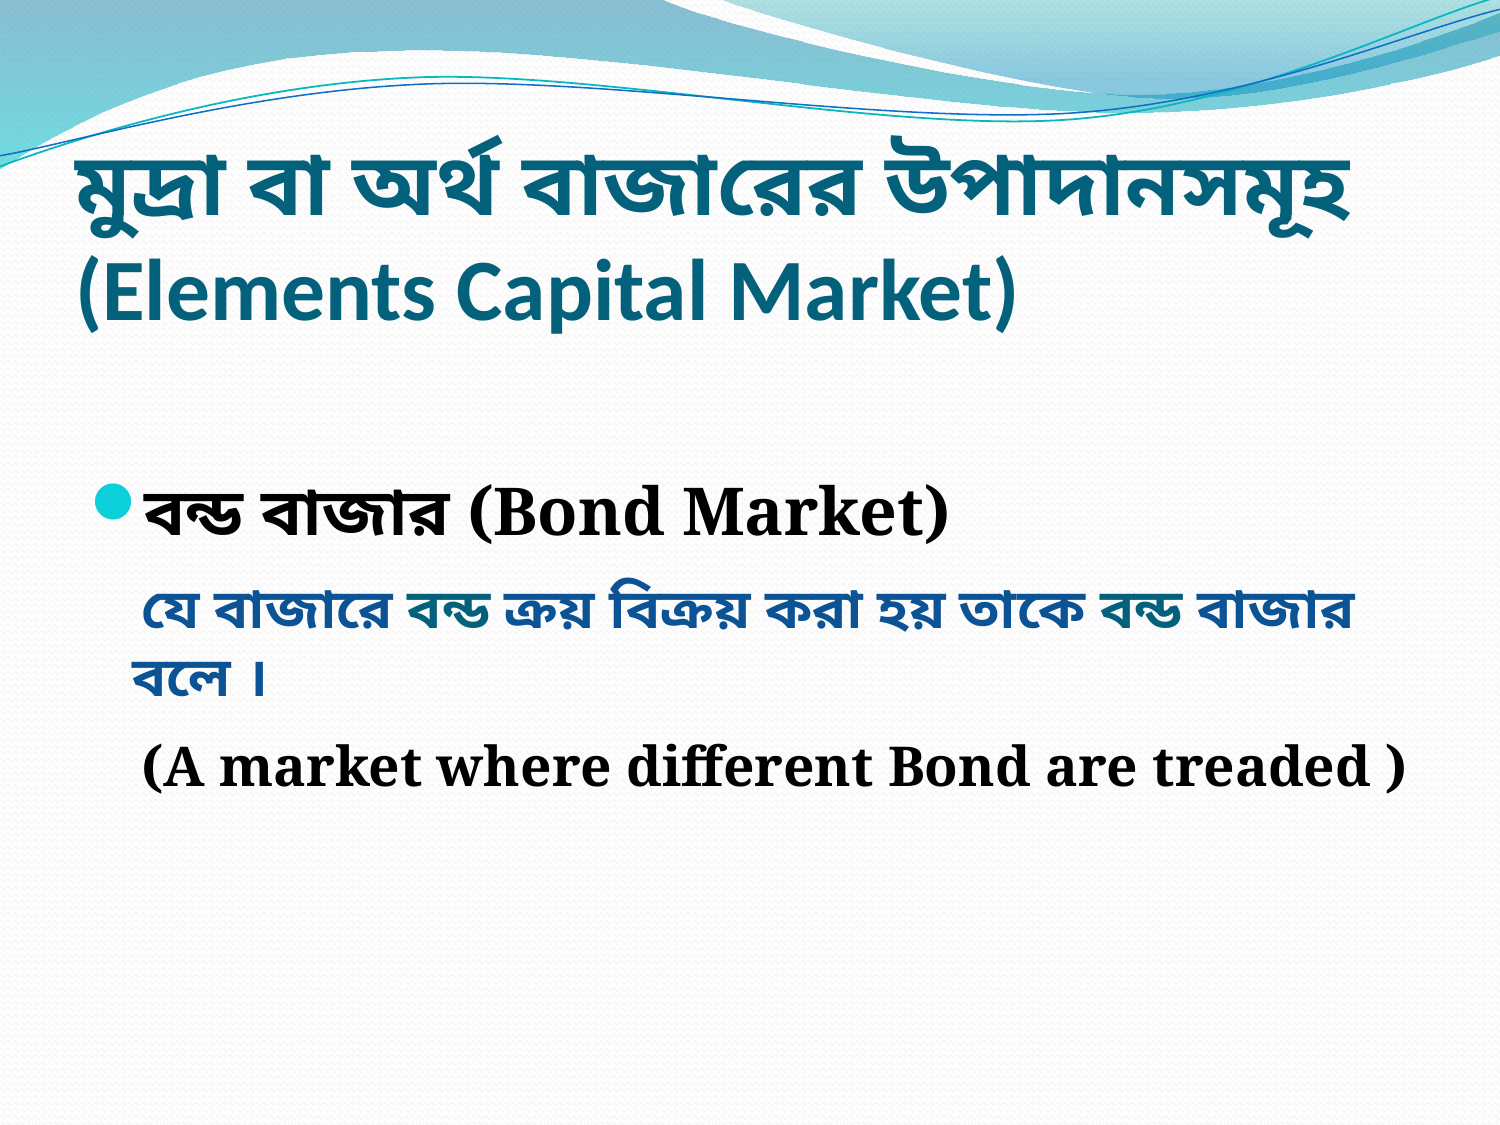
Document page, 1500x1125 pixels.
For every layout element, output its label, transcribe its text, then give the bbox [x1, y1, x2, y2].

title মুদ্রা বা অর্থ বাজারের উপাদানসমূহ (Elements Capital Market) [75, 115, 1425, 338]
list বন্ড বাজার (Bond Market) যে বাজারে বন্ড ক্রয় বিক্রয় করা হয় তাকে বন্ড বাজার বলে । (A market where different Bond are treaded ) [75, 462, 1425, 1038]
